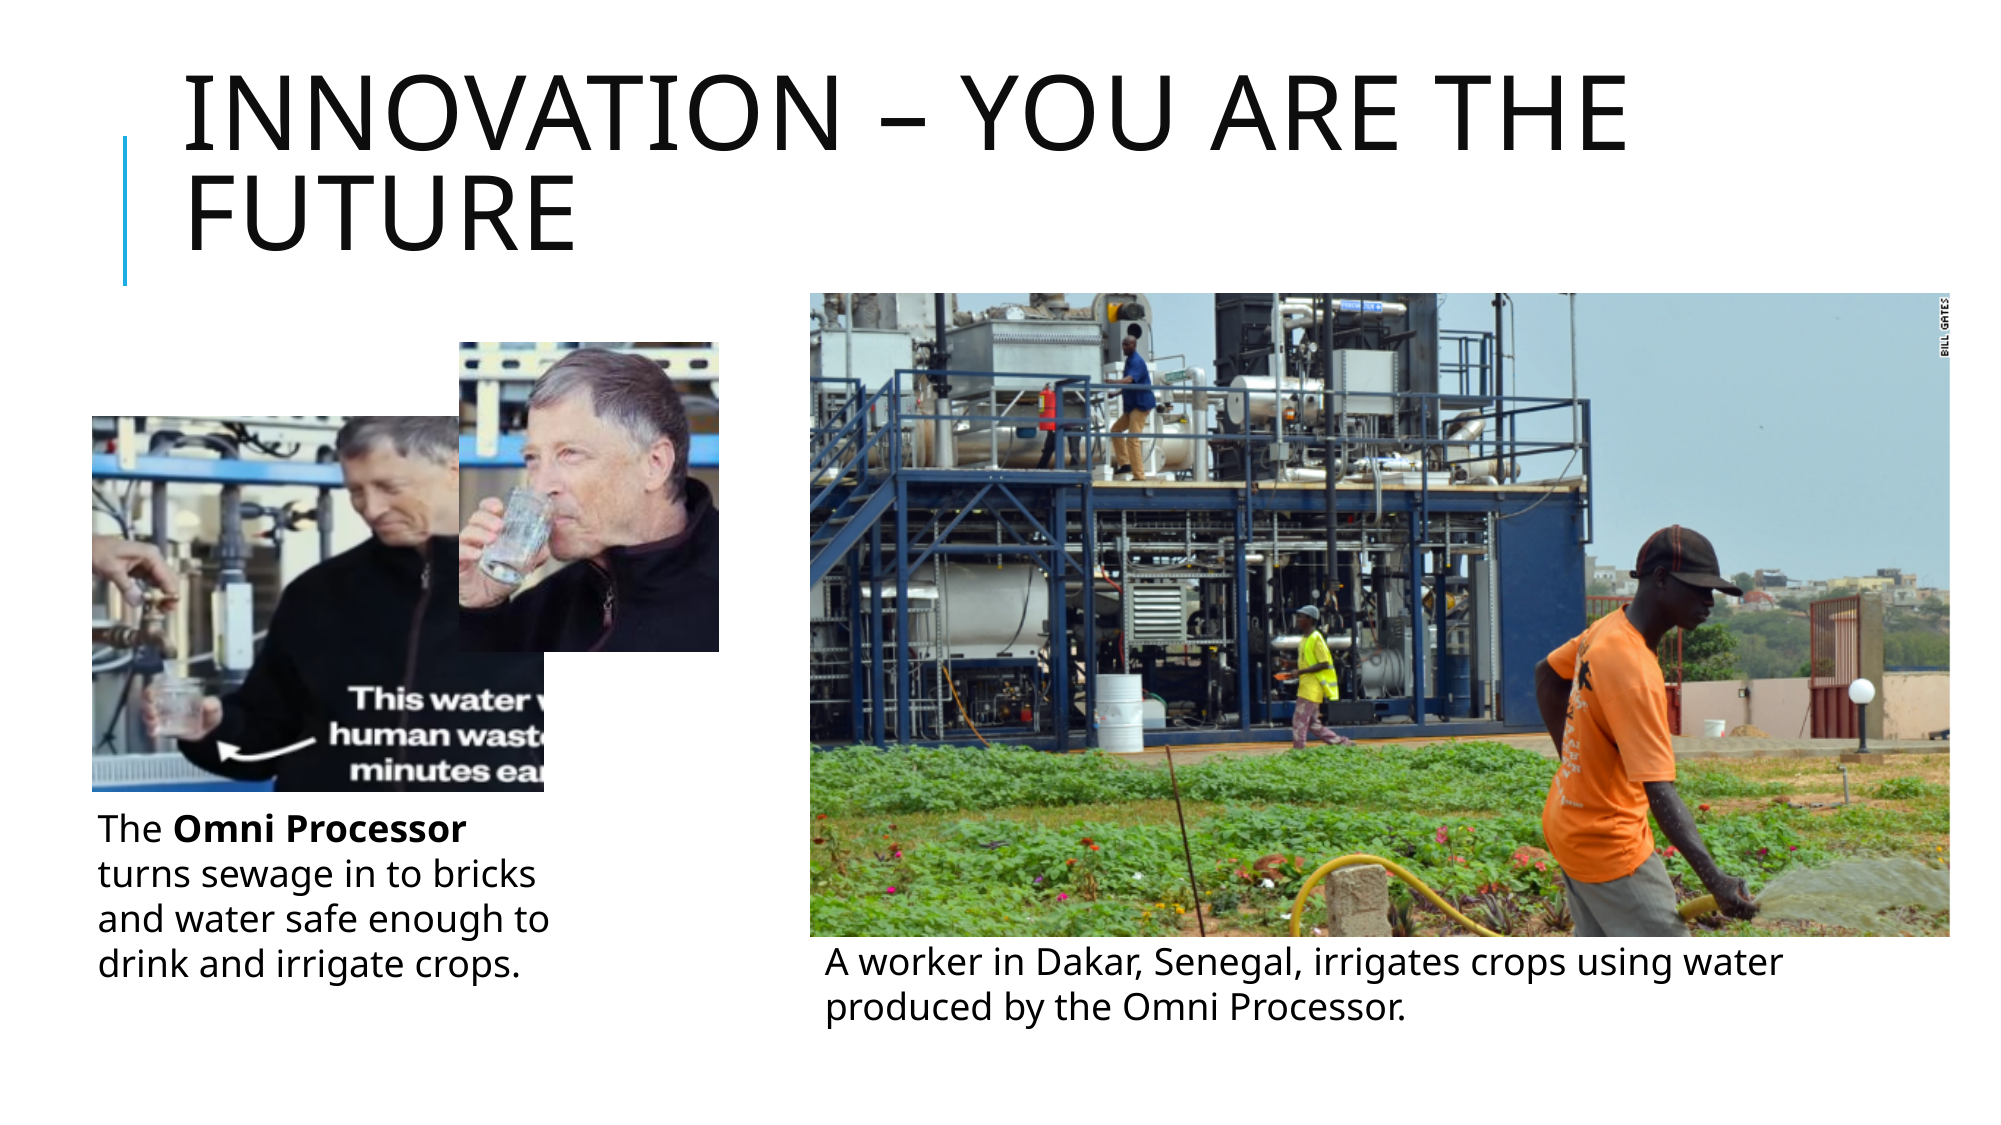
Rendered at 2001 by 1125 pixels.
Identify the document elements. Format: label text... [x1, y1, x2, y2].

title Innovation – you are the future [168, 47, 1763, 294]
text_box A worker in Dakar, Senegal, irrigates crops using water produced by the Omni Processor. [810, 946, 1917, 1036]
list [809, 293, 1953, 938]
picture [92, 342, 719, 793]
text_box The Omni Processor turns sewage in to bricks and water safe enough to drink and irrigate crops. [82, 797, 581, 993]
